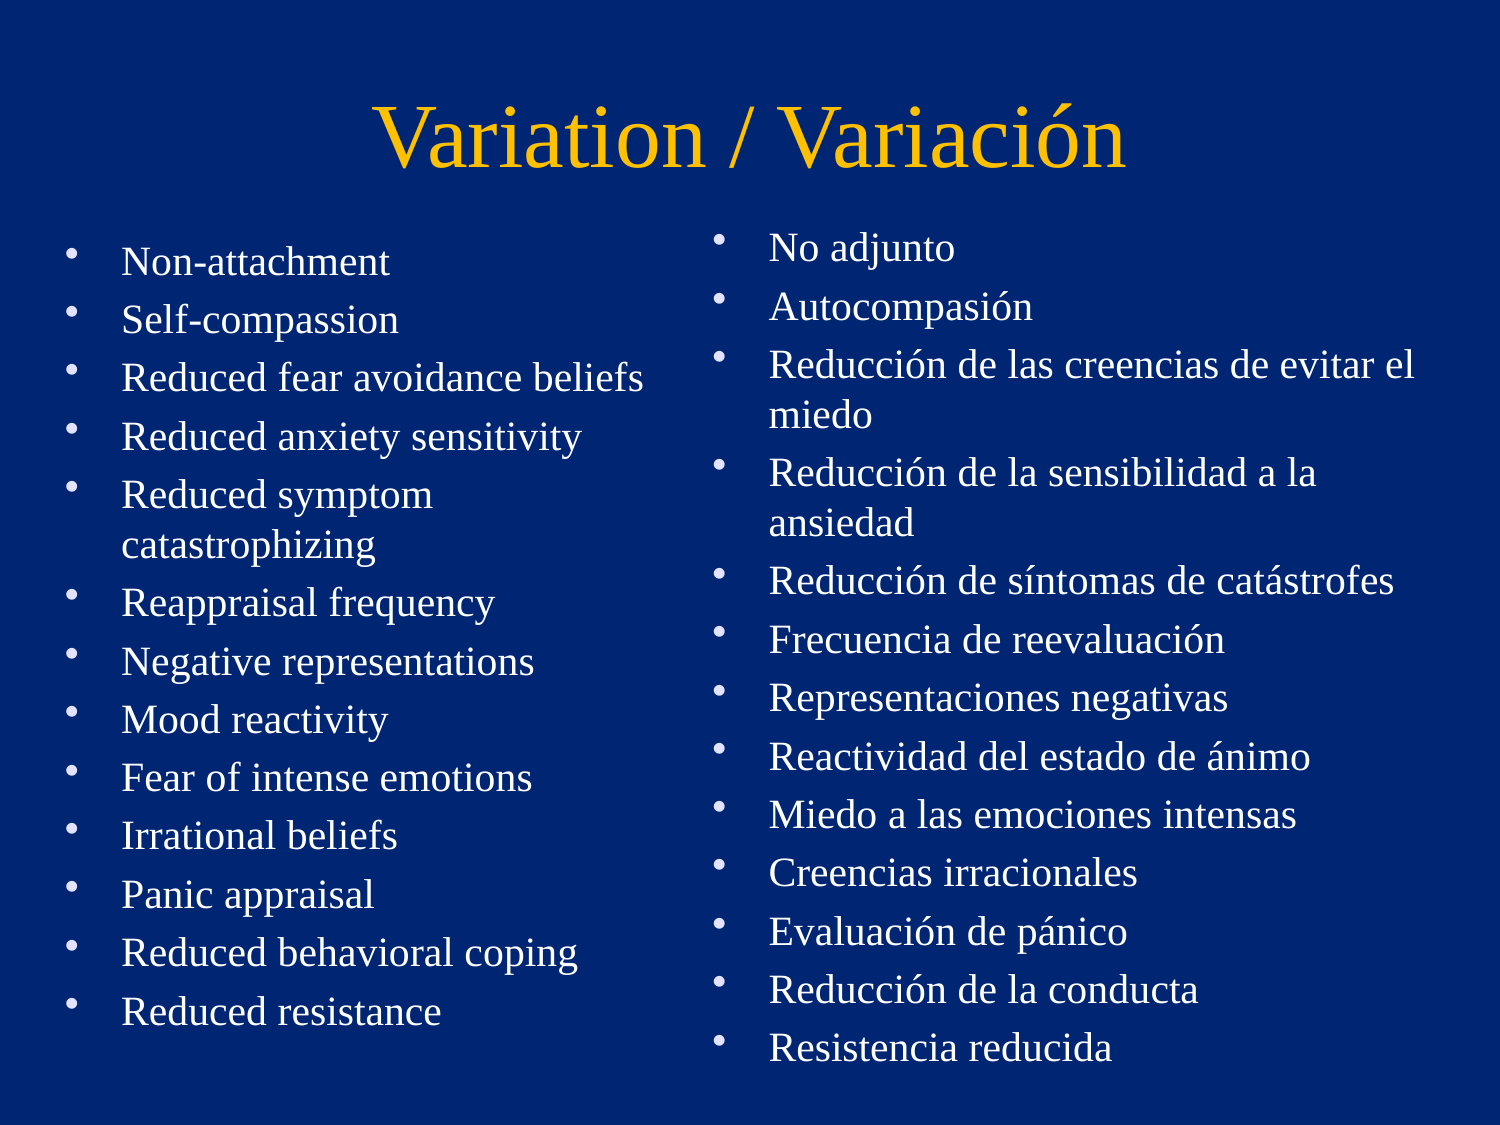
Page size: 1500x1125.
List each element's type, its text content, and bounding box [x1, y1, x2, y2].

list No adjunto Autocompasión Reducción de las creencias de evitar el miedo Reducción de la sensibilidad a la ansiedad Reducción de síntomas de catástrofes Frecuencia de reevaluación Representaciones negativas Reactividad del estado de ánimo Miedo a las emociones intensas Creencias irracionales Evaluación de pánico Reducción de la conducta Resistencia reducida [696, 212, 1448, 951]
text_box Non-attachment Self-compassion Reduced fear avoidance beliefs Reduced anxiety sensitivity Reduced symptom catastrophizing Reappraisal frequency Negative representations Mood reactivity Fear of intense emotions Irrational beliefs Panic appraisal Reduced behavioral coping Reduced resistance [50, 225, 675, 964]
title Variation / Variación [74, 37, 1426, 226]
